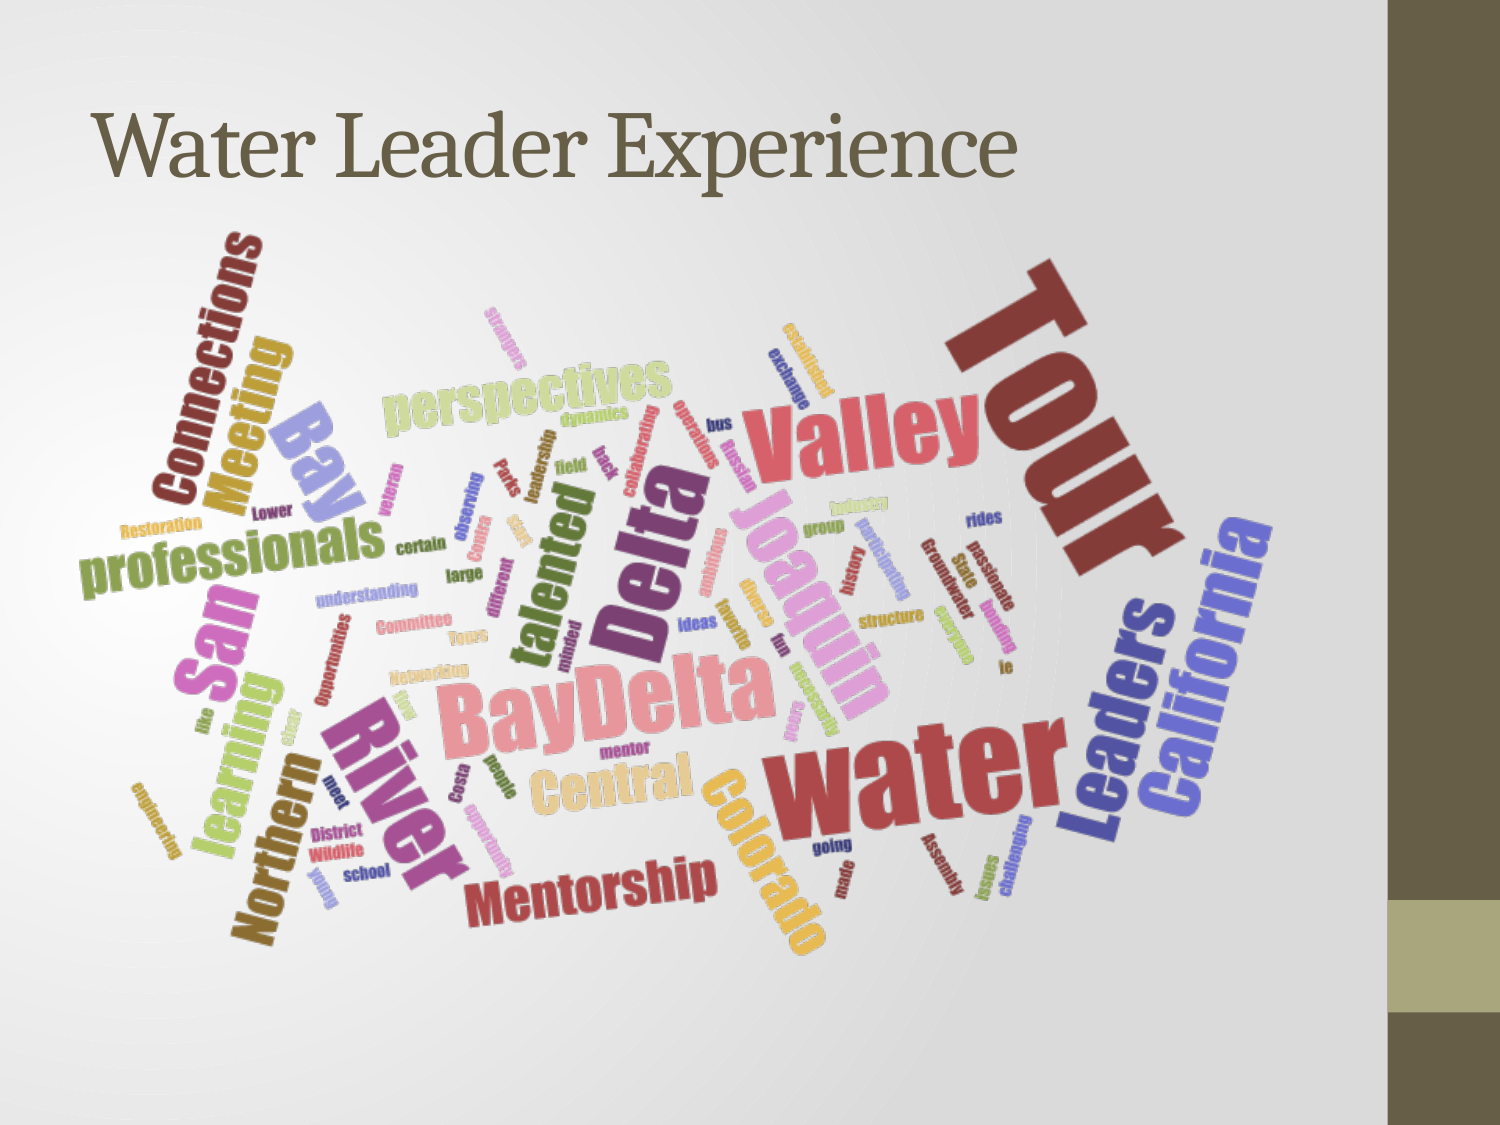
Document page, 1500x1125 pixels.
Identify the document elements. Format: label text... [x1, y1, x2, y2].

picture [0, 165, 1369, 1105]
title Water Leader Experience [75, 45, 1325, 158]
